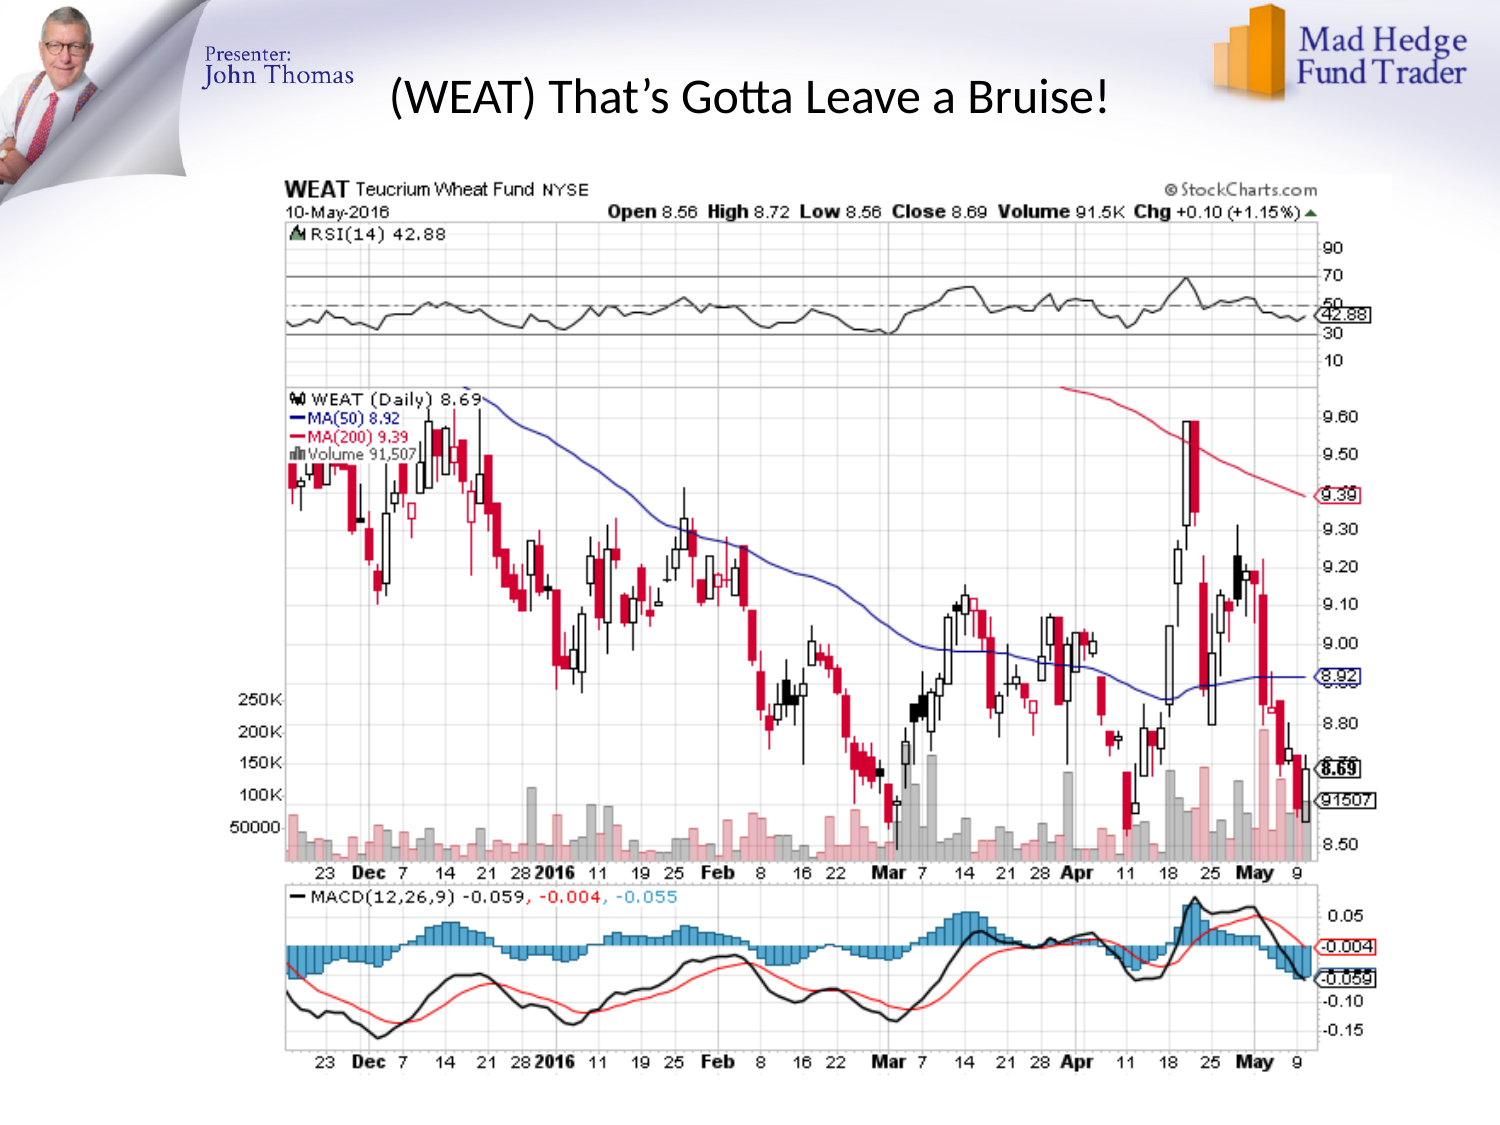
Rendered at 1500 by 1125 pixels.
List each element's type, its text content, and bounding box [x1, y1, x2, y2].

picture [0, 0, 1500, 1078]
title (WEAT) That’s Gotta Leave a Bruise! [75, 24, 1425, 163]
